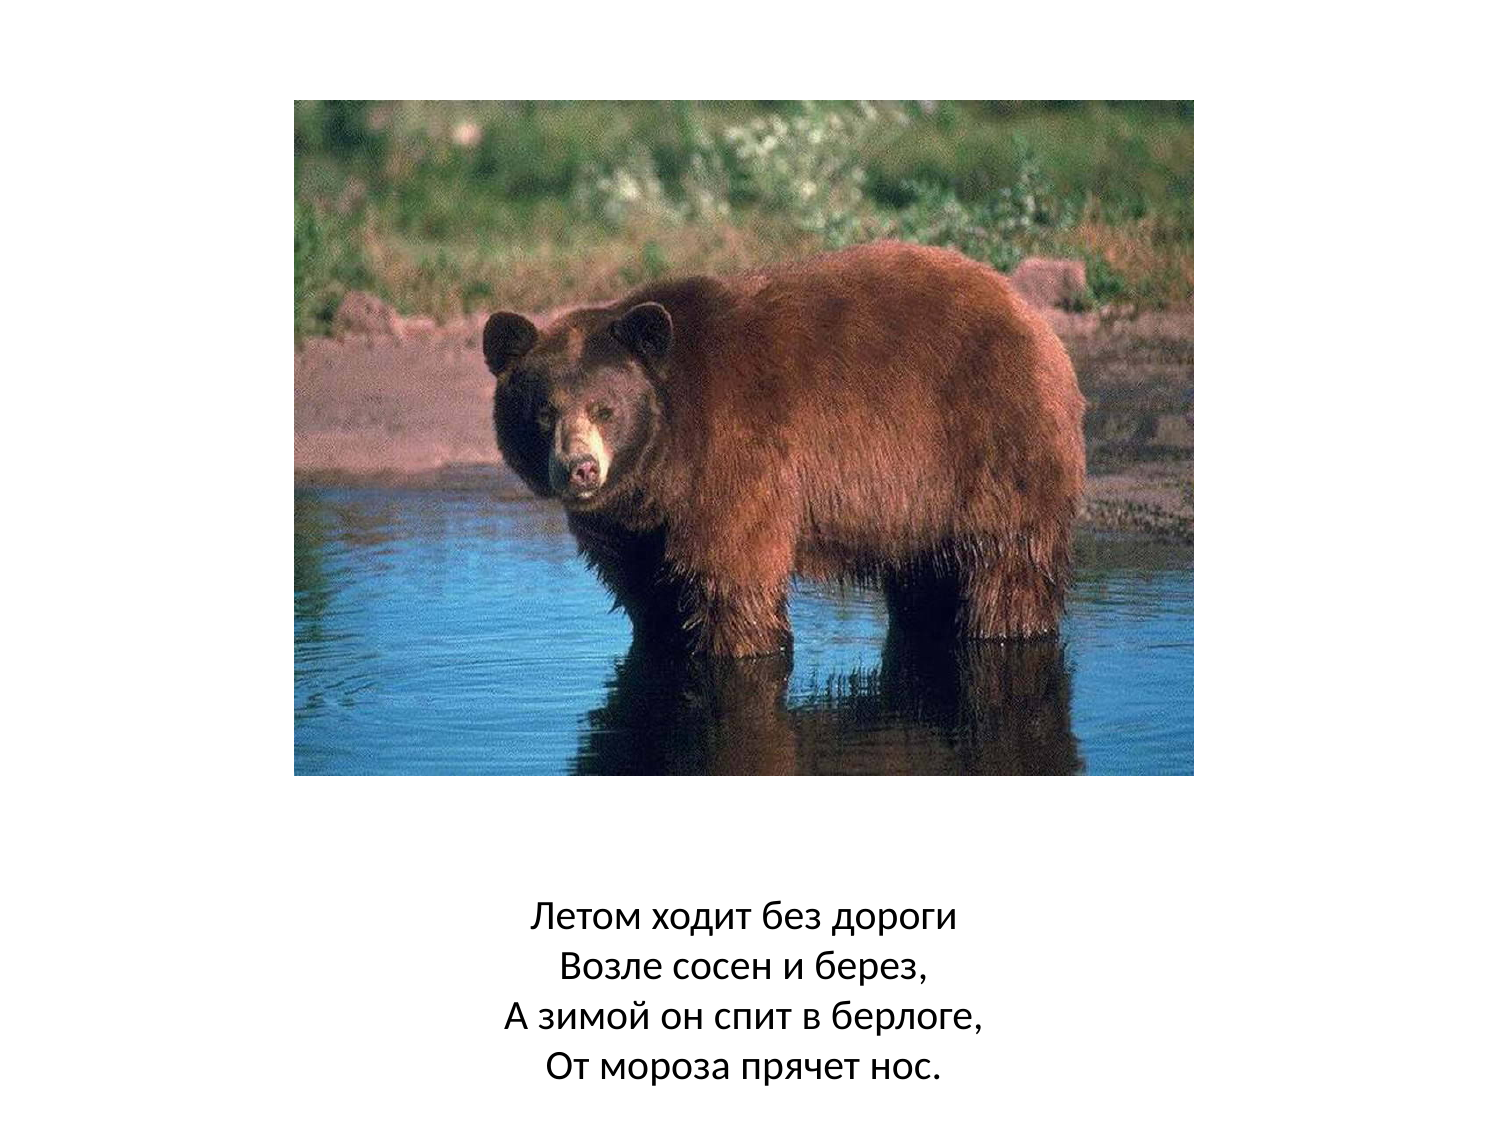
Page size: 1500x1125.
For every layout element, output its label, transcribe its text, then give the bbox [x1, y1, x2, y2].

picture [293, 100, 1195, 776]
list Летом ходит без дороги Возле сосен и берез, А зимой он спит в берлоге, От мороза прячет нос. [294, 880, 1194, 1090]
